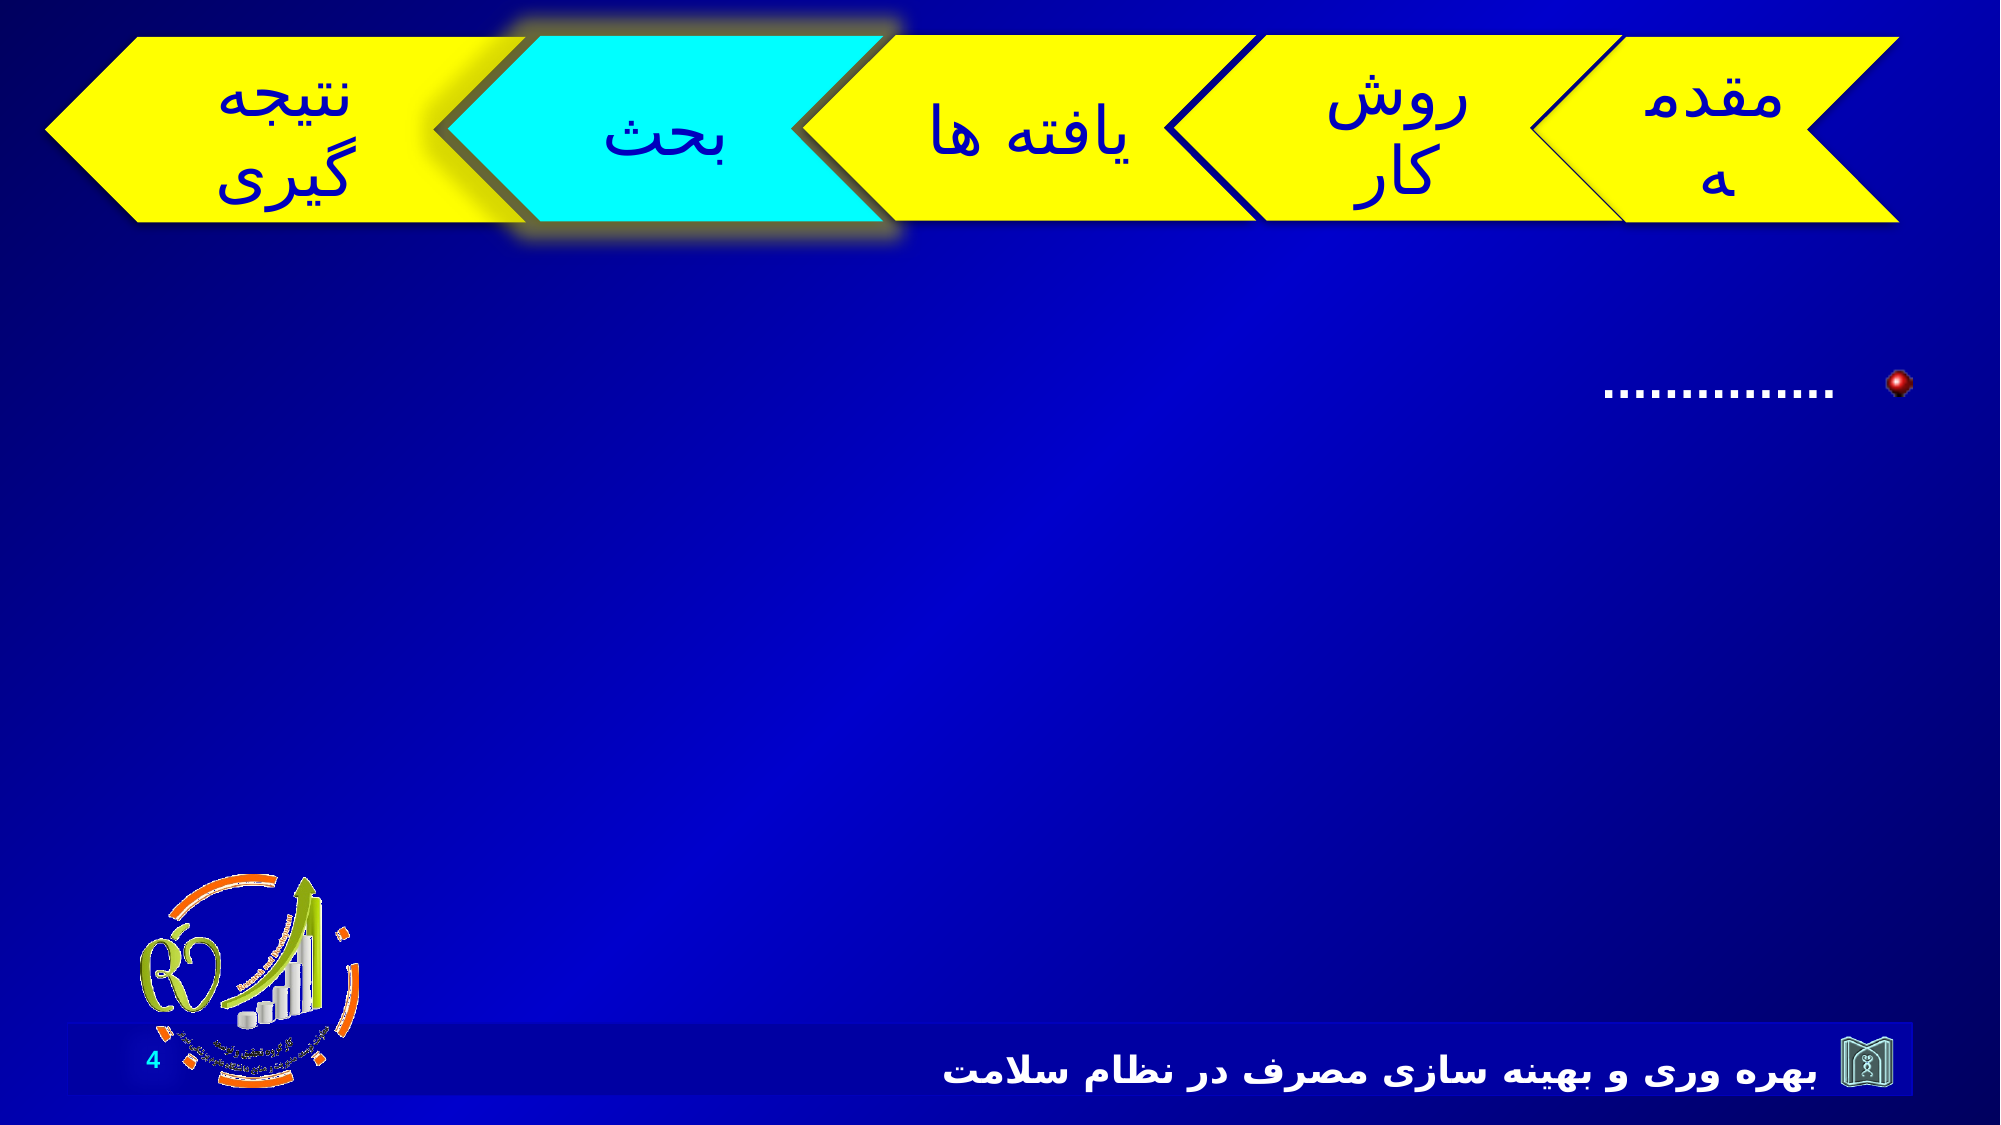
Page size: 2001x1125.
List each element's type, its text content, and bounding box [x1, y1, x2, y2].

text_box ............... [102, 296, 1912, 437]
text_box نتیجه گیری [44, 36, 482, 223]
text_box بحث [447, 35, 884, 222]
picture [139, 874, 359, 1088]
text_box مقدمه [1544, 36, 1900, 223]
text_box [67, 1022, 1913, 1100]
text_box روش کار [1177, 35, 1623, 221]
text_box یافته ها [802, 35, 1257, 221]
picture [1882, 366, 1913, 397]
